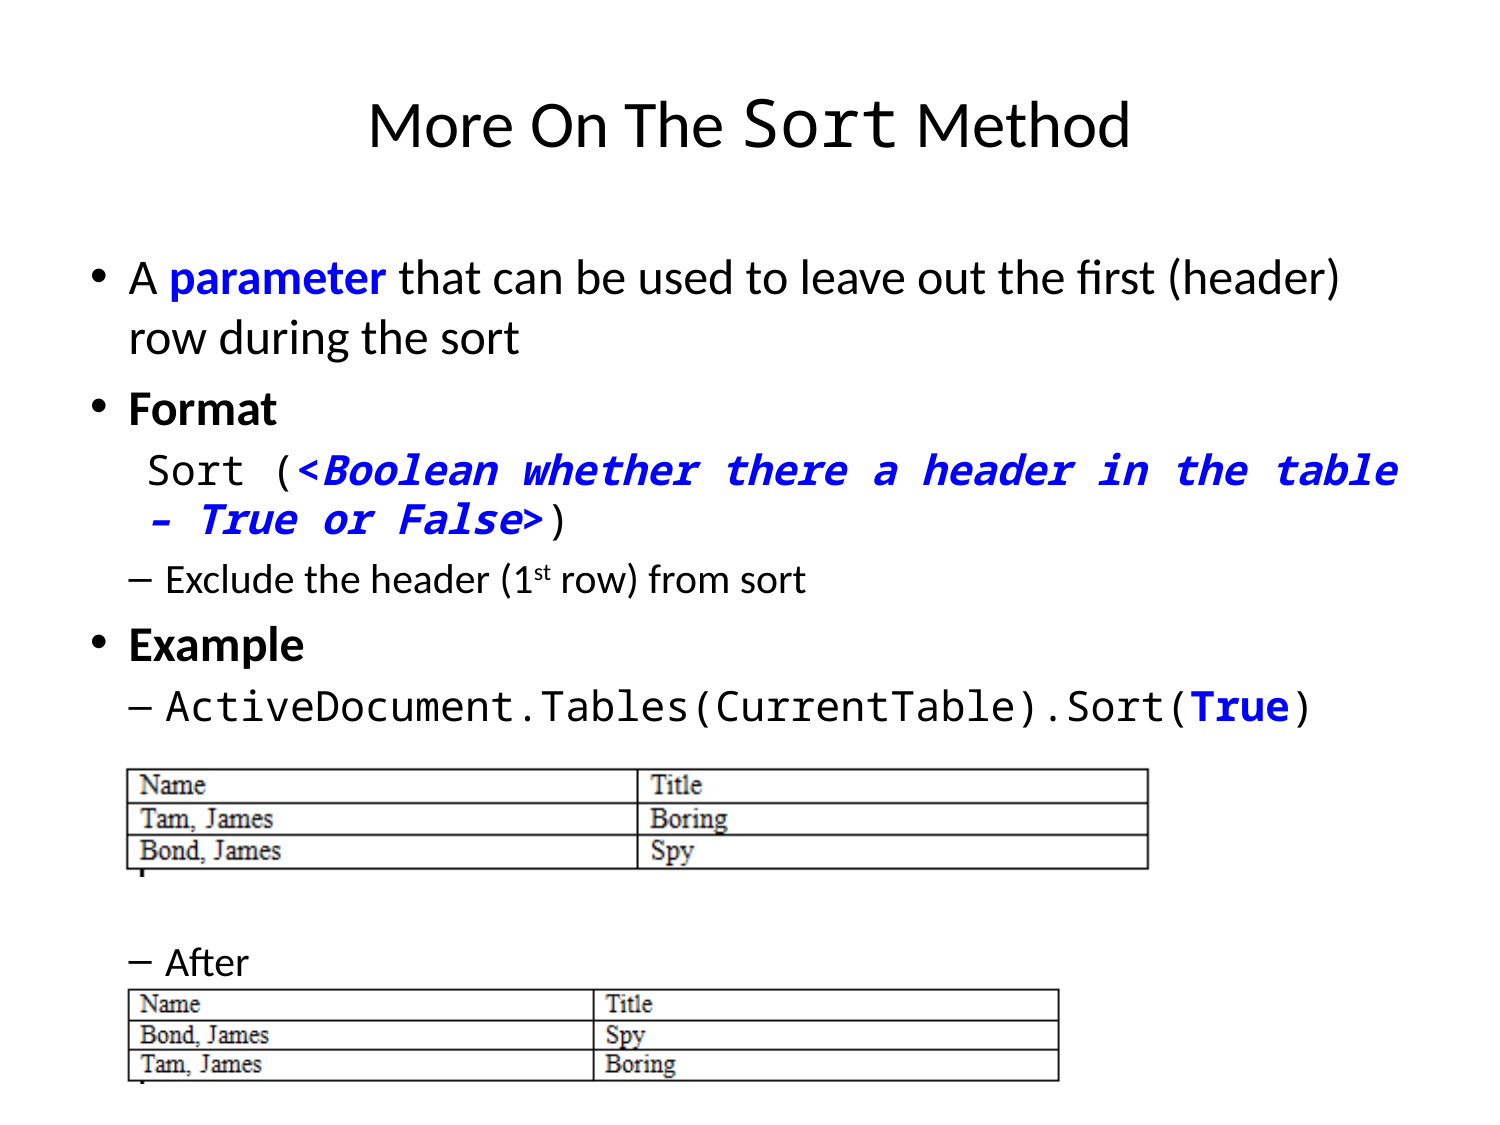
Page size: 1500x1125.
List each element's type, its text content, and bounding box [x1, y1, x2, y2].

picture [124, 987, 1063, 1084]
list A parameter that can be used to leave out the first (header) row during the sort Format Sort (<Boolean whether there a header in the table – True or False>) Exclude the header (1st row) from sort Example ActiveDocument.Tables(CurrentTable).Sort(True) Before After [75, 237, 1425, 1063]
picture [124, 762, 1151, 877]
title More On The Sort Method [75, 50, 1425, 193]
